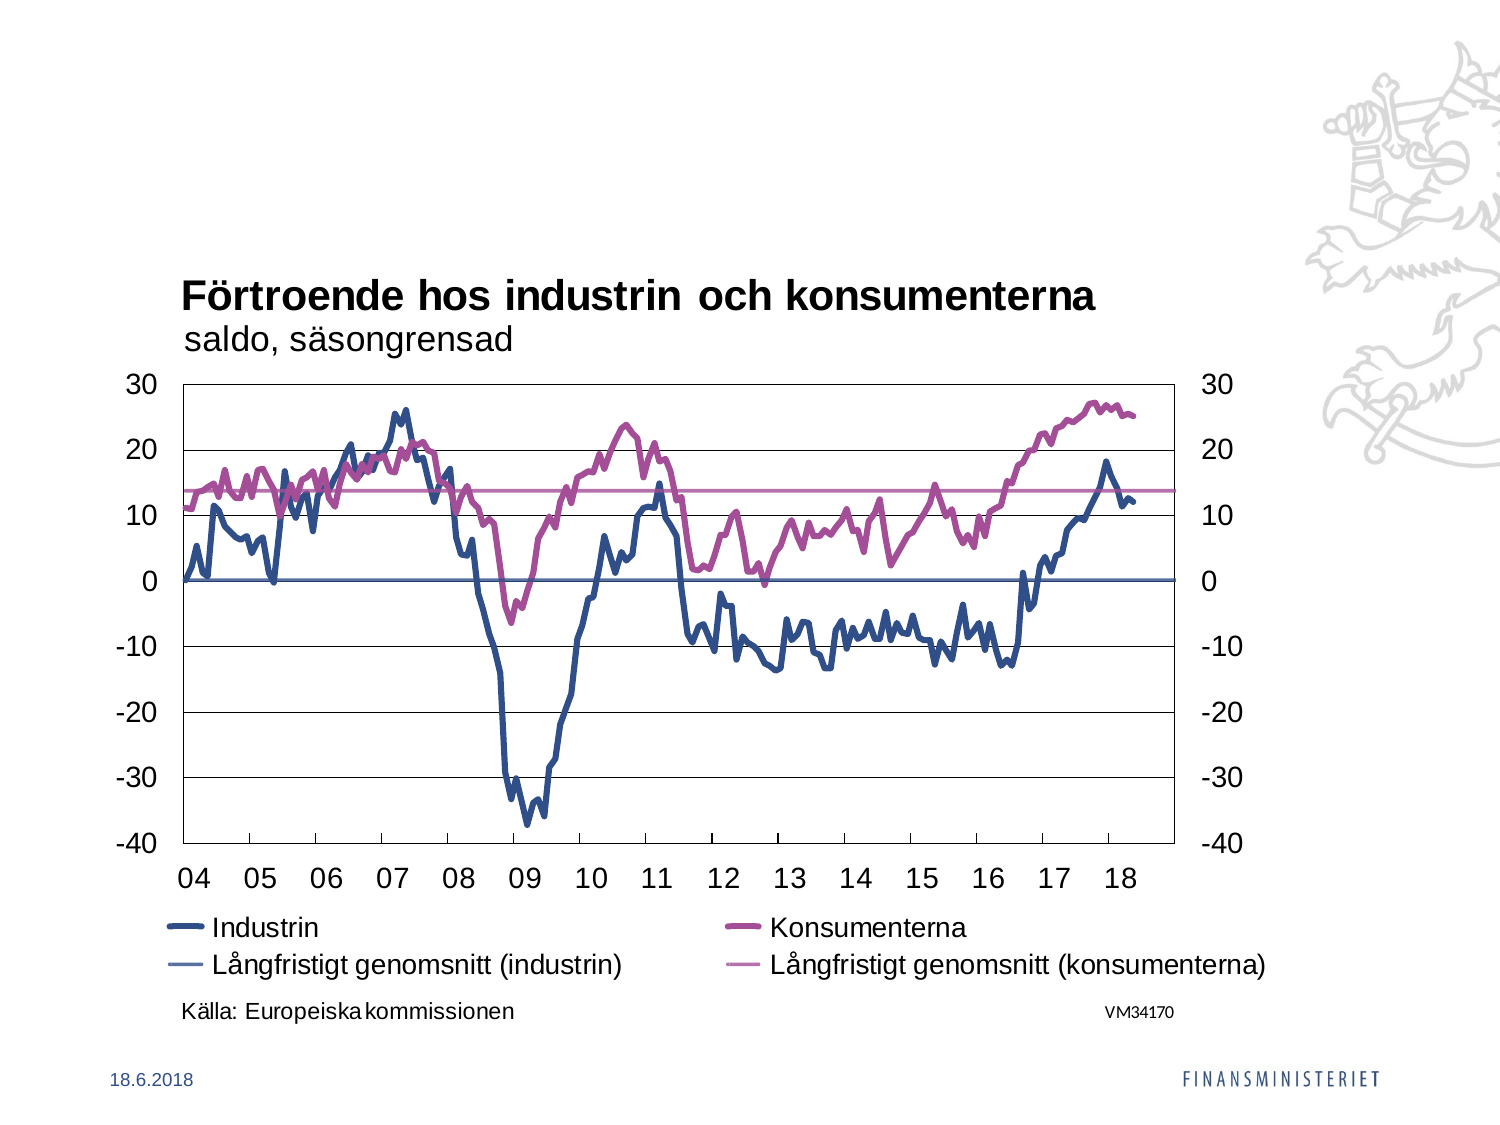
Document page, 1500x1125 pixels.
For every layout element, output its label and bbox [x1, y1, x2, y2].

slide_number [94, 1054, 255, 1103]
picture [1106, 1064, 1456, 1093]
picture [75, 0, 1500, 1045]
